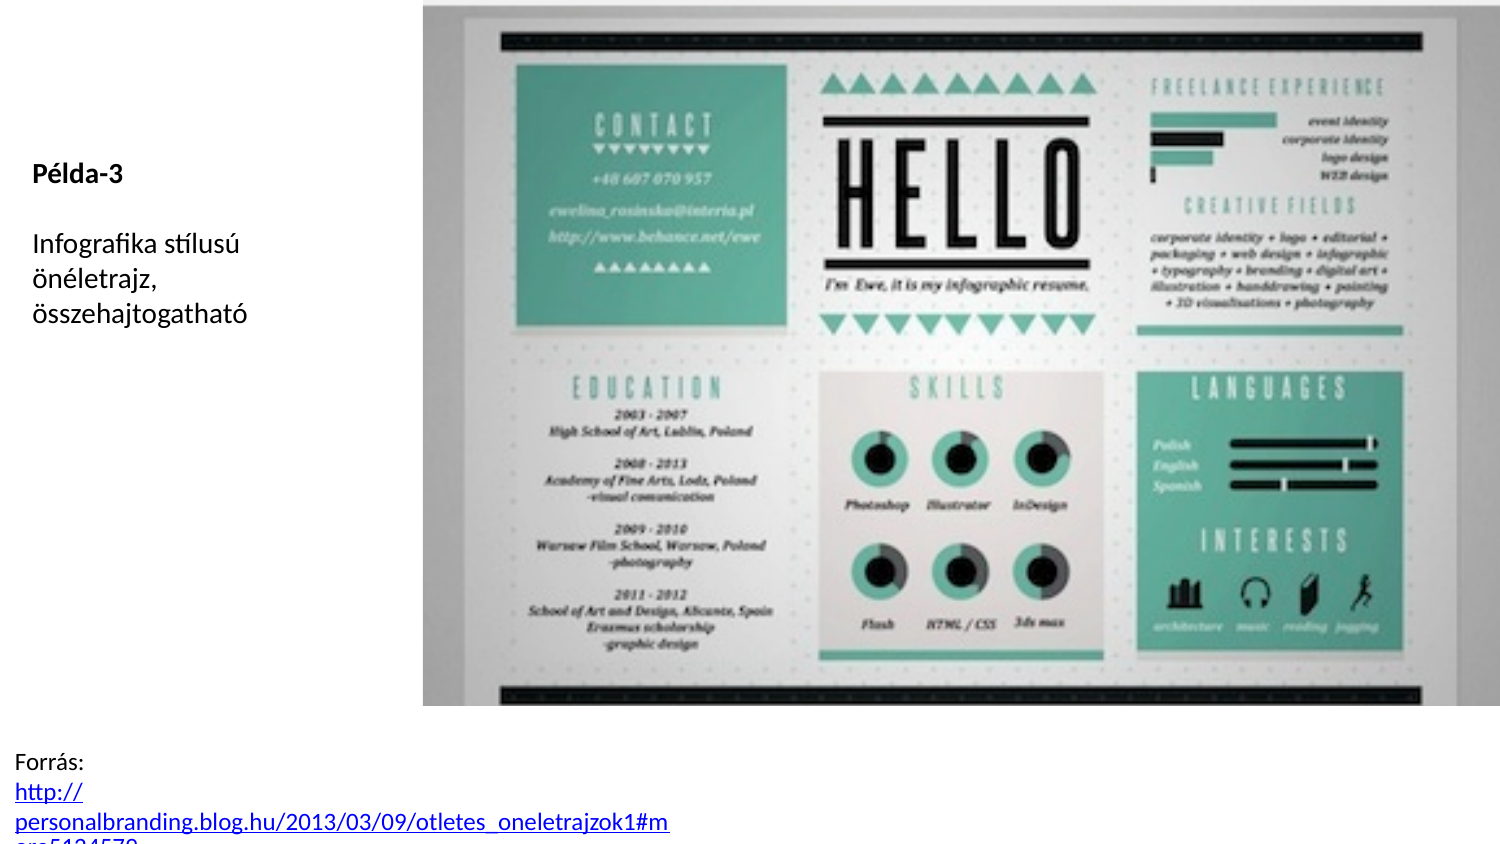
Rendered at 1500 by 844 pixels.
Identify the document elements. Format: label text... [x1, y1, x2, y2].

text_box Forrás: http://personalbranding.blog.hu/2013/03/09/otletes_oneletrajzok1#more5124579 [0, 737, 695, 843]
picture [422, 0, 1500, 706]
text_box Példa-3 Infografika stílusú önéletrajz, összehajtogatható [17, 147, 353, 337]
